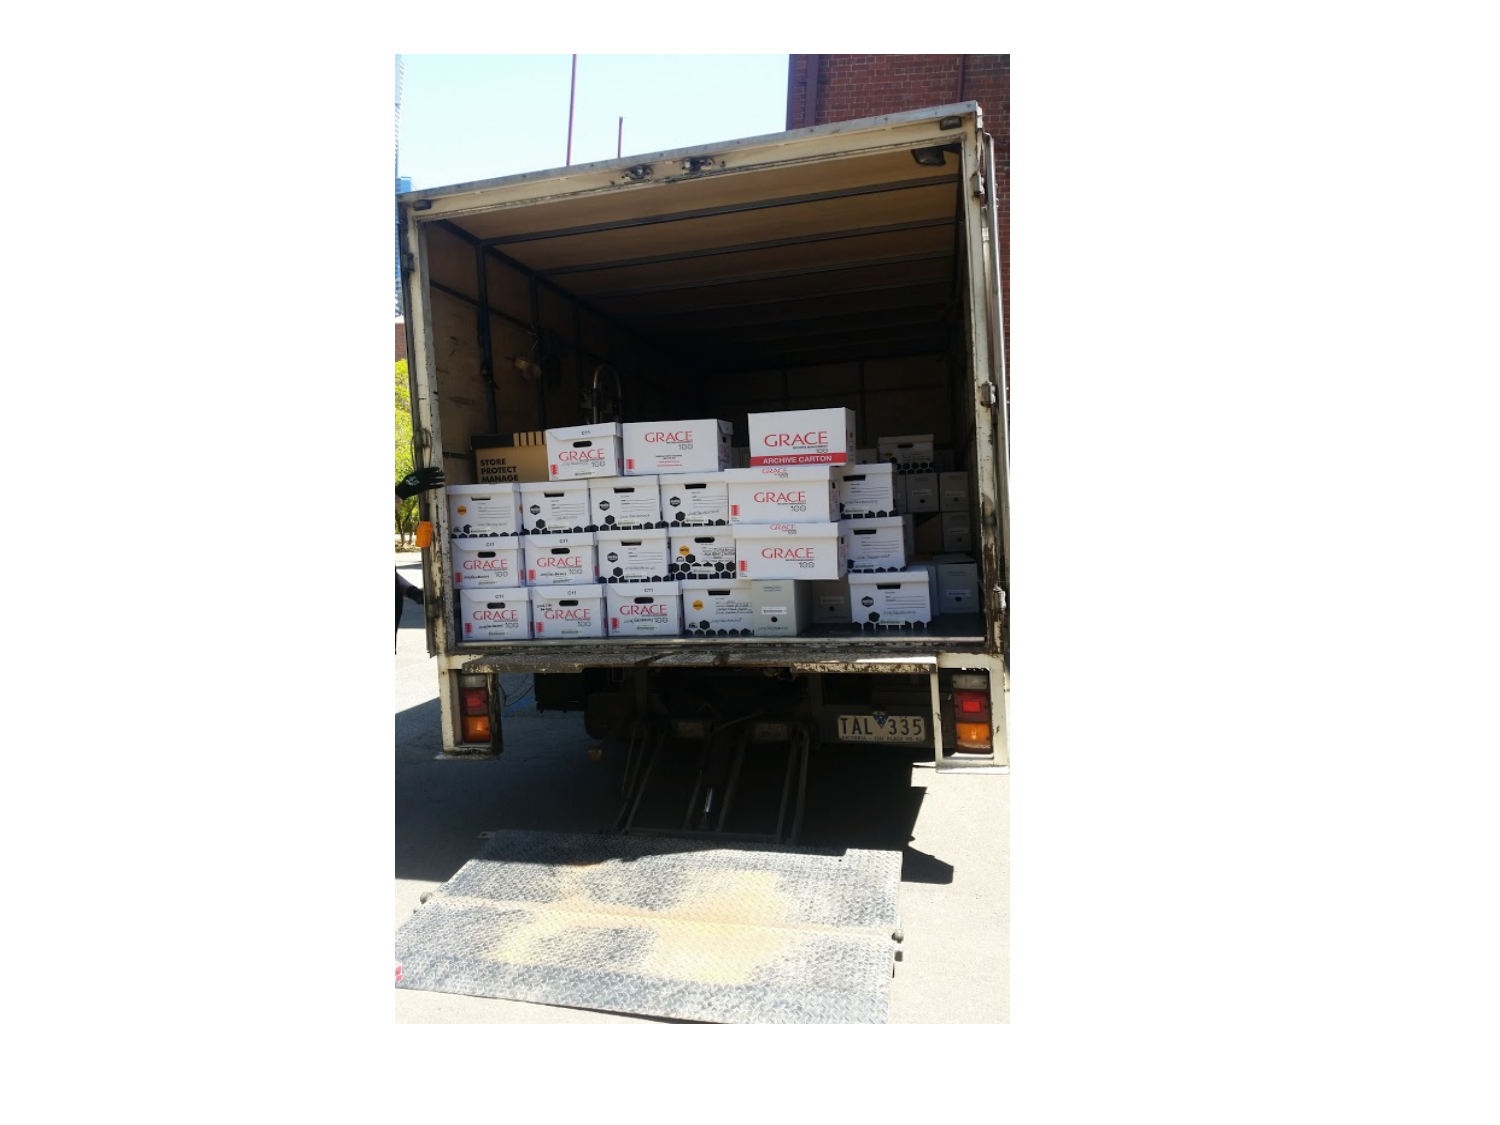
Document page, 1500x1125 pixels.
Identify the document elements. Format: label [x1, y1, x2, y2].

list [395, 54, 1011, 1024]
